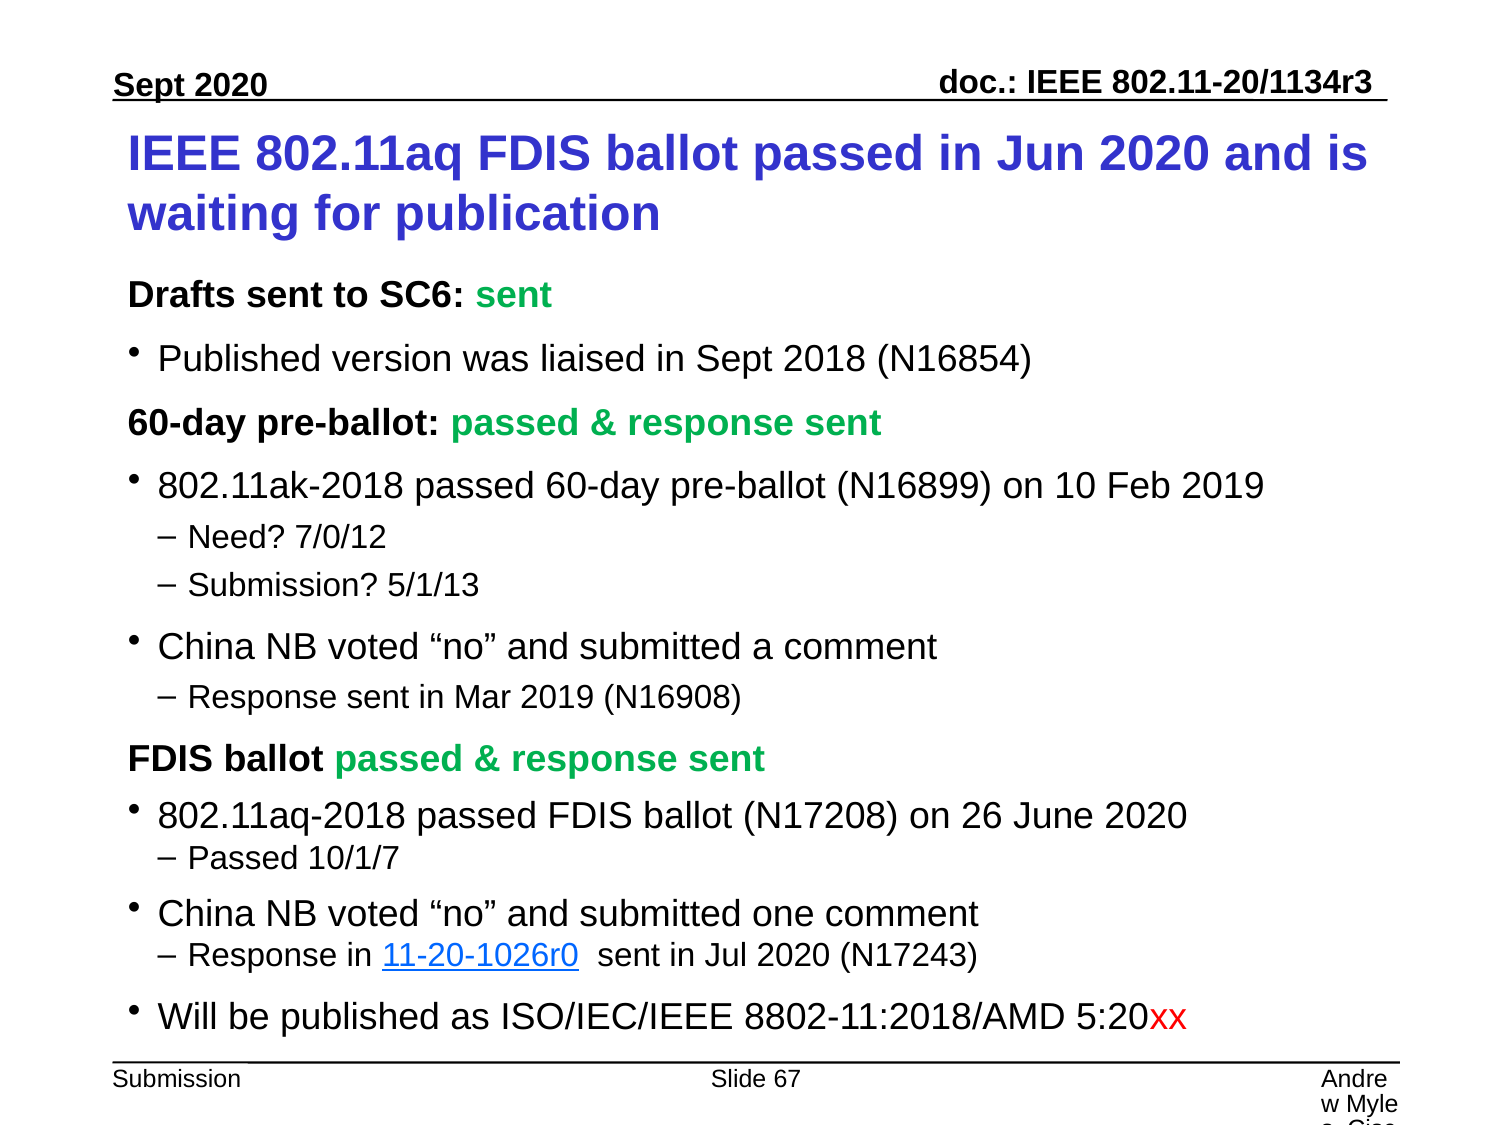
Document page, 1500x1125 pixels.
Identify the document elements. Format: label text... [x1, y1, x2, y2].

footer Andrew Myles, Cisco [1320, 1061, 1402, 1093]
slide_number Slide 67 [709, 1061, 803, 1093]
list Drafts sent to SC6: sent Published version was liaised in Sept 2018 (N16854) 60-day pre-ballot: passed & response sent 802.11ak-2018 passed 60-day pre-ballot (N16899) on 10 Feb 2019 Need? 7/0/12 Submission? 5/1/13 China NB voted “no” and submitted a comment Response sent in Mar 2019 (N16908) FDIS ballot passed & response sent 802.11aq-2018 passed FDIS ballot (N17208) on 26 June 2020 Passed 10/1/7 China NB voted “no” and submitted one comment Response in 11-20-1026r0 sent in Jul 2020 (N17243) Will be published as ISO/IEC/IEEE 8802-11:2018/AMD 5:20xx [112, 262, 1388, 938]
title IEEE 802.11aq FDIS ballot passed in Jun 2020 and is waiting for publication [112, 112, 1388, 262]
